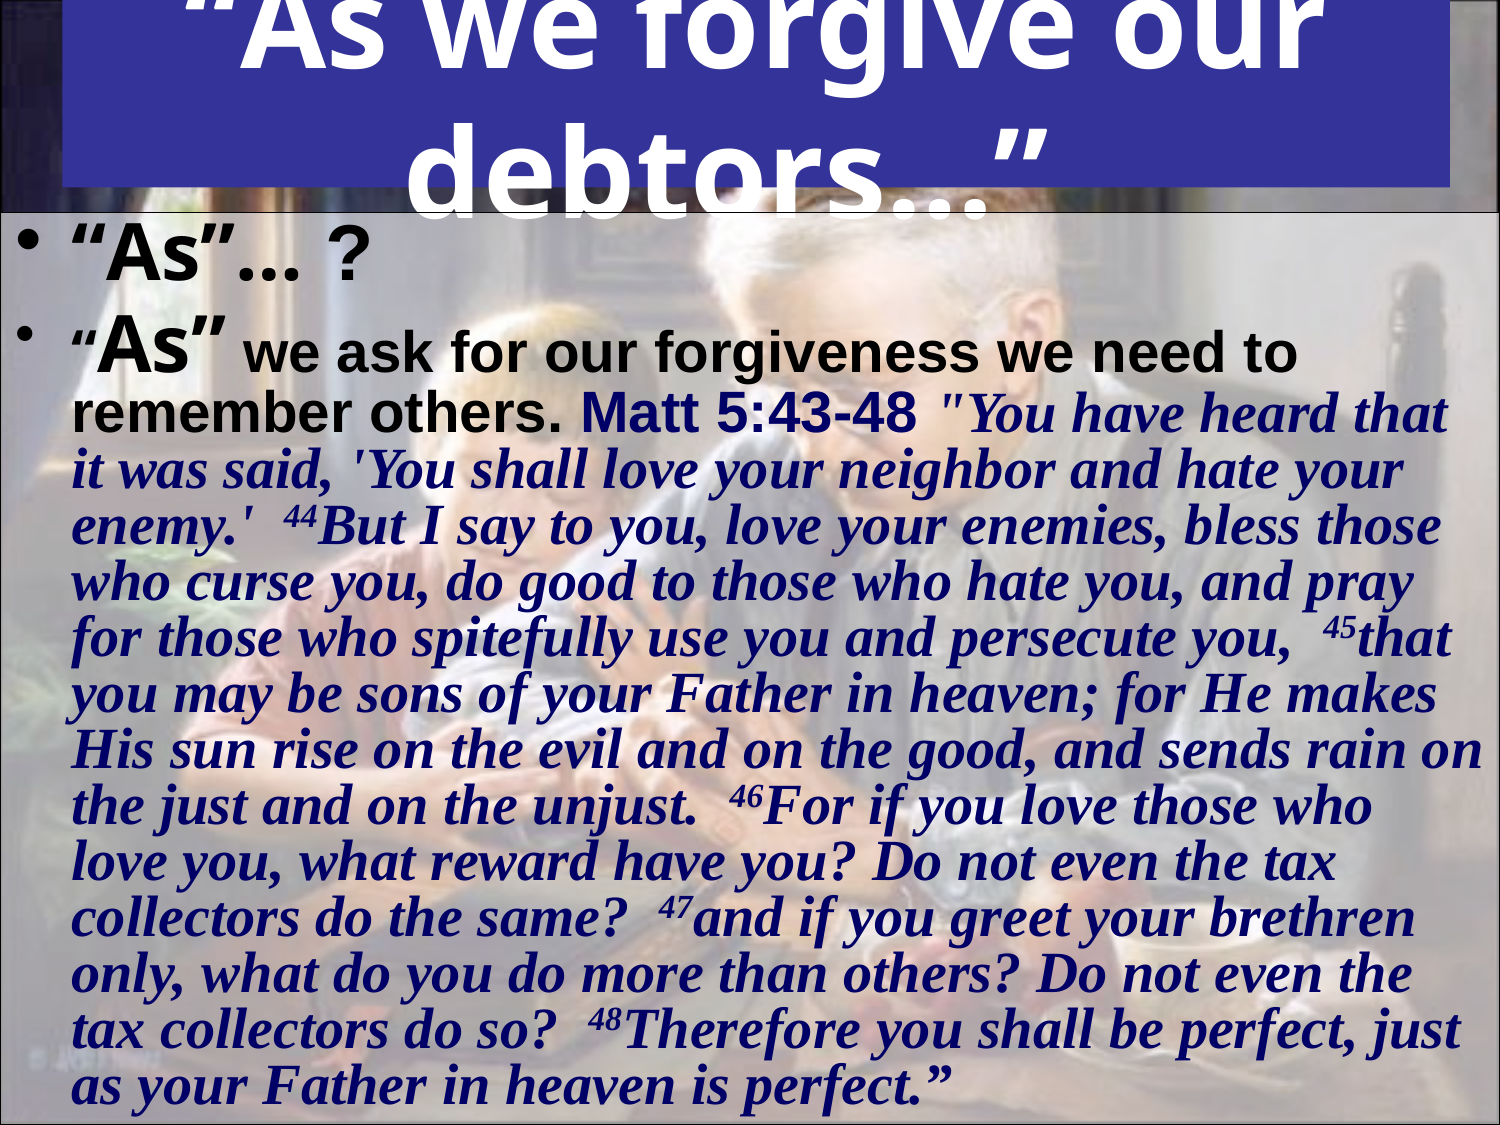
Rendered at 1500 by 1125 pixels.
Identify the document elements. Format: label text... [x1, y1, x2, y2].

title “As we forgive our debtors…” [62, 0, 1450, 188]
picture [0, 0, 1500, 212]
list “As”… ? “As” we ask for our forgiveness we need to remember others. Matt 5:43-48 "You have heard that it was said, 'You shall love your neighbor and hate your enemy.' 44But I say to you, love your enemies, bless those who curse you, do good to those who hate you, and pray for those who spitefully use you and persecute you, 45that you may be sons of your Father in heaven; for He makes His sun rise on the evil and on the good, and sends rain on the just and on the unjust. 46For if you love those who love you, what reward have you? Do not even the tax collectors do the same? 47and if you greet your brethren only, what do you do more than others? Do not even the tax collectors do so? 48Therefore you shall be perfect, just as your Father in heaven is perfect.” [0, 212, 1500, 1125]
